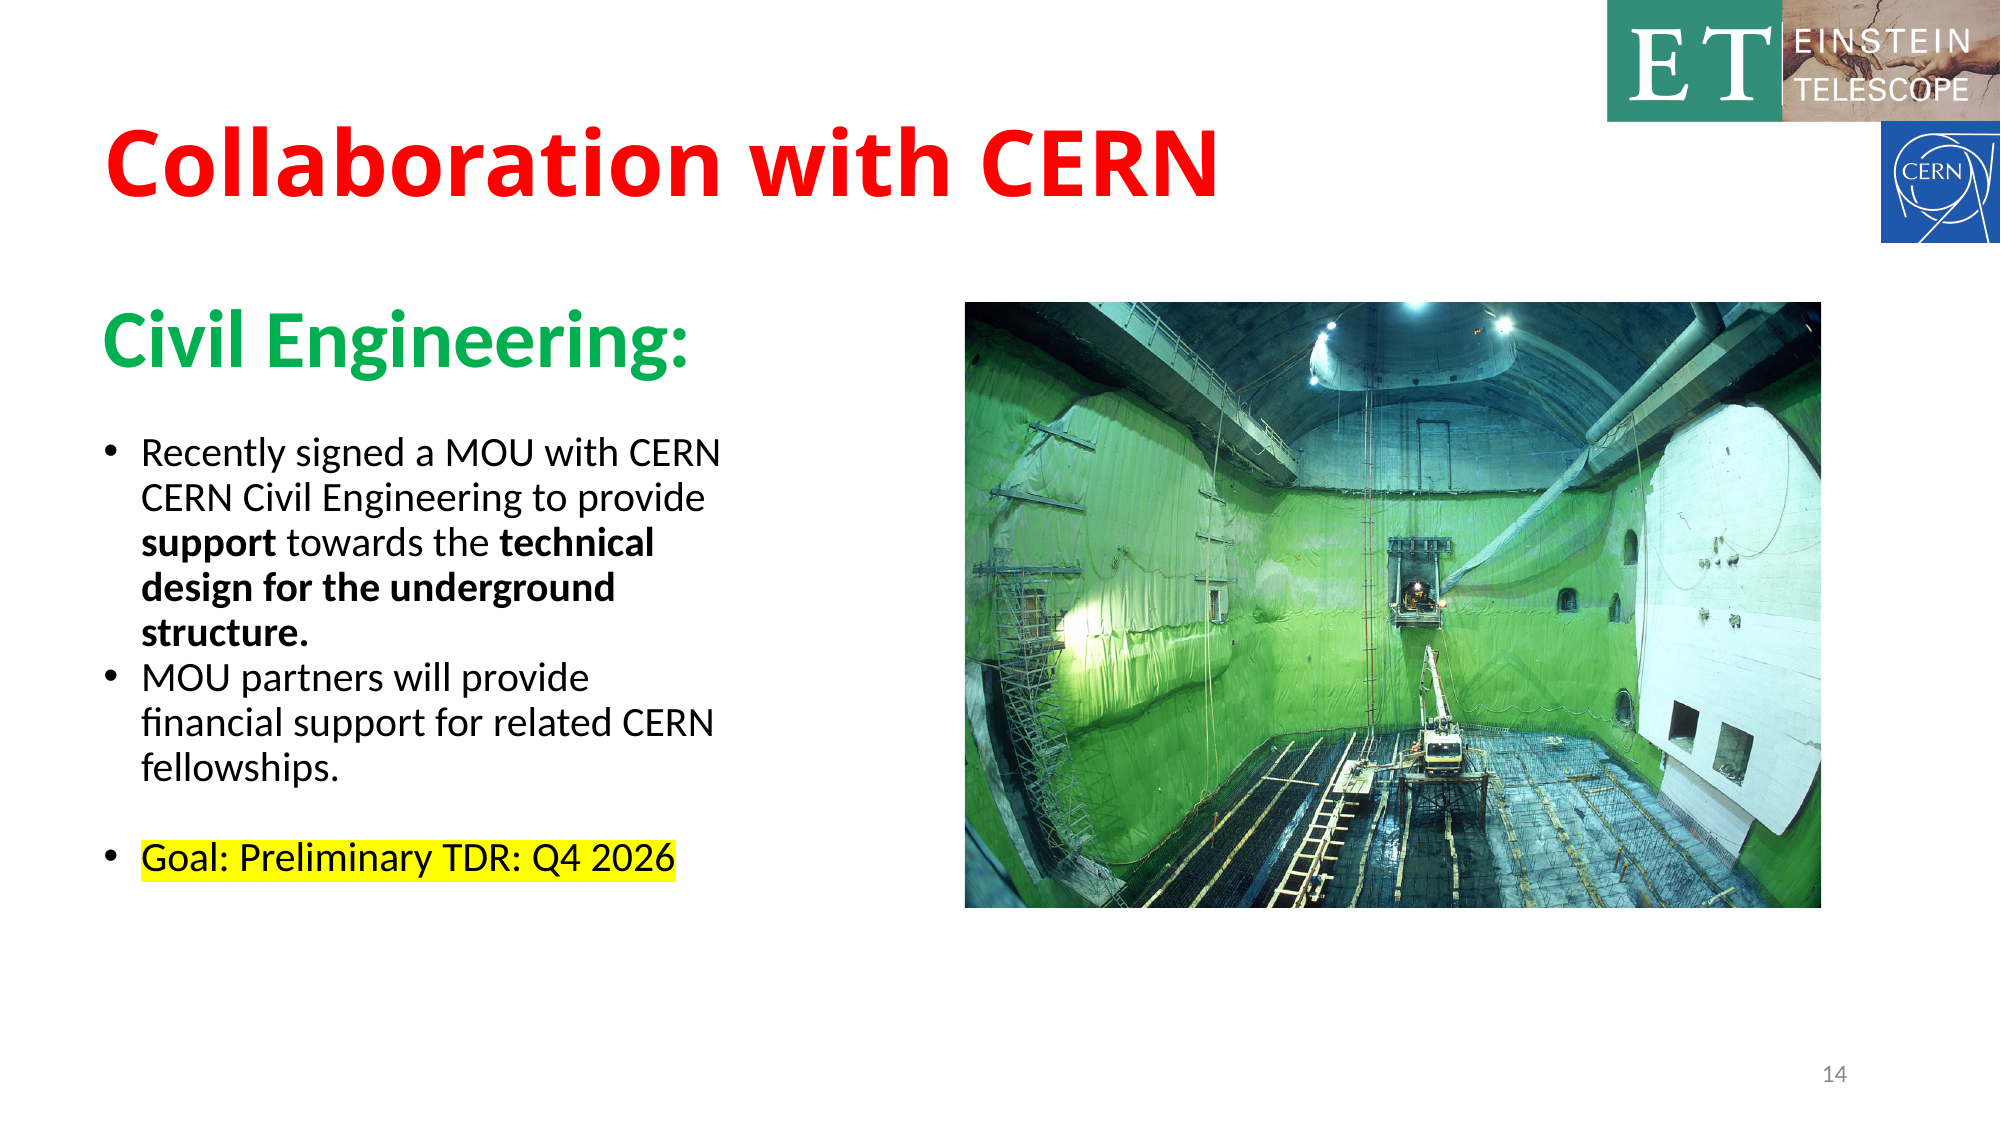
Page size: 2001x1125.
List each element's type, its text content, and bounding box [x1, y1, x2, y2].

slide_number 14 [1412, 1042, 1863, 1103]
list Civil Engineering: Recently signed a MOU with CERN CERN Civil Engineering to provide support towards the technical design for the underground structure. MOU partners will provide financial support for related CERN fellowships. Goal: Preliminary TDR: Q4 2026 [88, 238, 747, 1073]
picture [964, 301, 1822, 908]
text_box Collaboration with CERN [88, 106, 1881, 228]
picture [1607, 0, 2000, 243]
